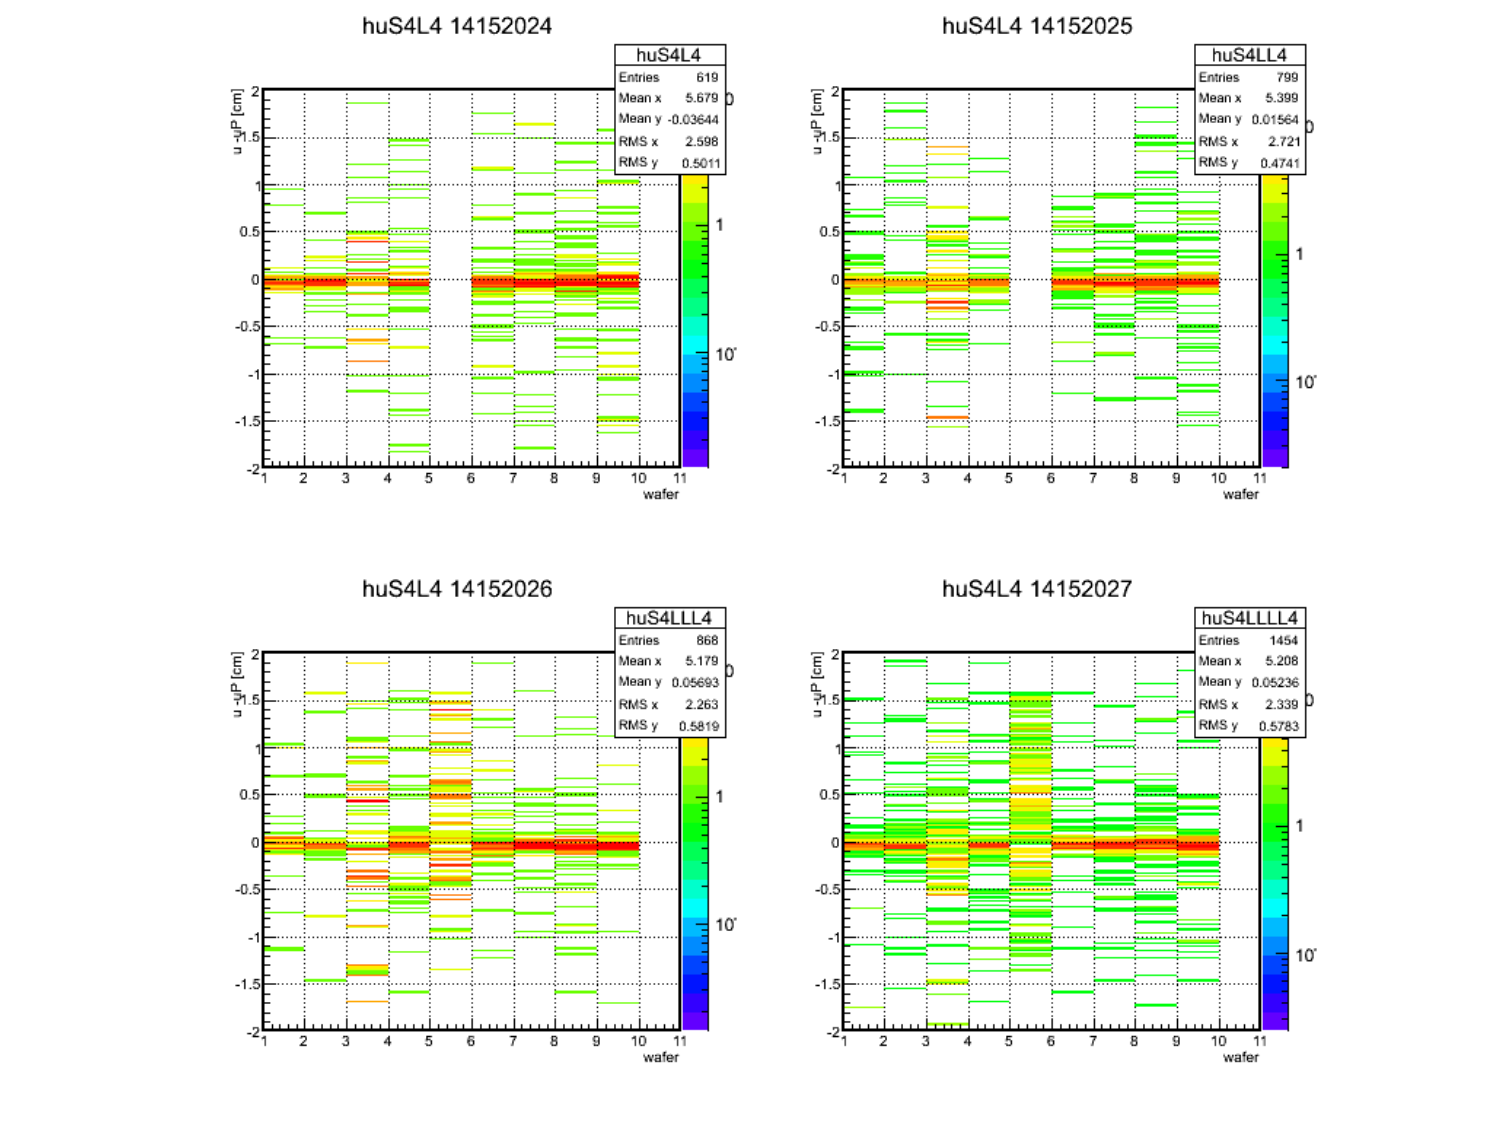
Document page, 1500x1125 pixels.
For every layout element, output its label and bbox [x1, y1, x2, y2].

picture [169, 0, 1331, 1125]
